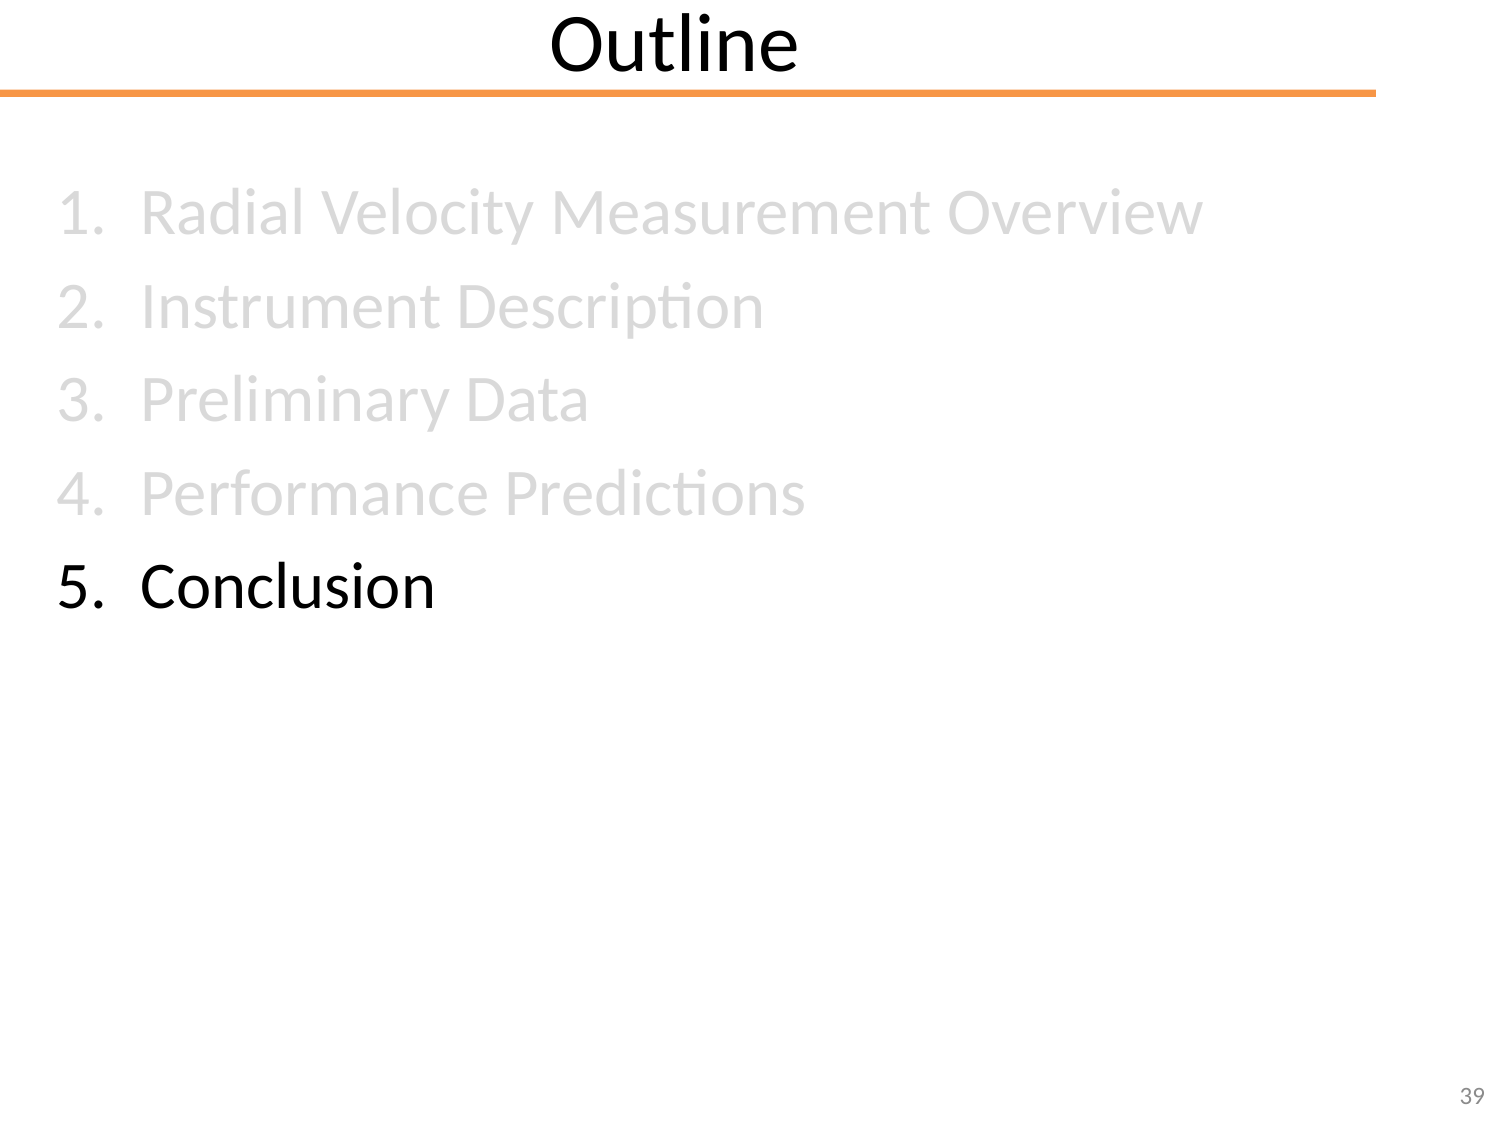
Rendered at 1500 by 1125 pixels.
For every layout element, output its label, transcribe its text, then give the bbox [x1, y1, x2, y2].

title Outline [0, 9, 1350, 67]
slide_number 39 [1423, 1065, 1500, 1125]
list Radial Velocity Measurement Overview Instrument Description Preliminary Data Performance Predictions Conclusion [41, 160, 1466, 904]
